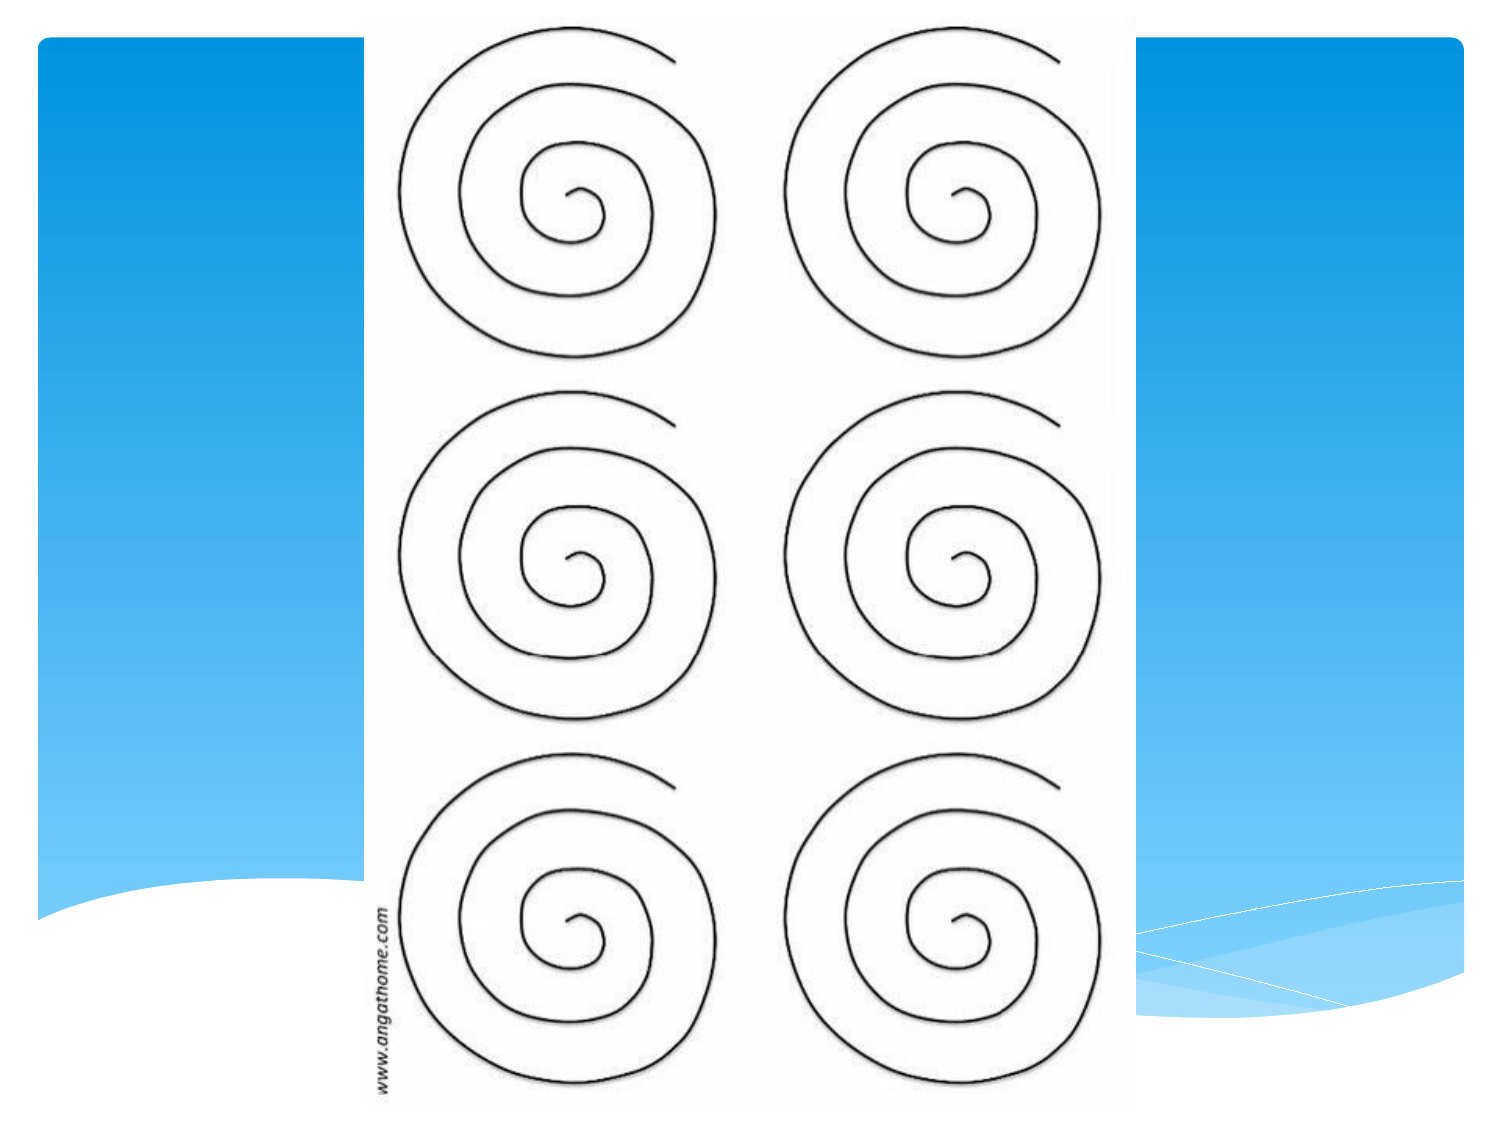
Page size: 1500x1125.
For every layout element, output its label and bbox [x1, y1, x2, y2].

picture [363, 16, 1137, 1109]
